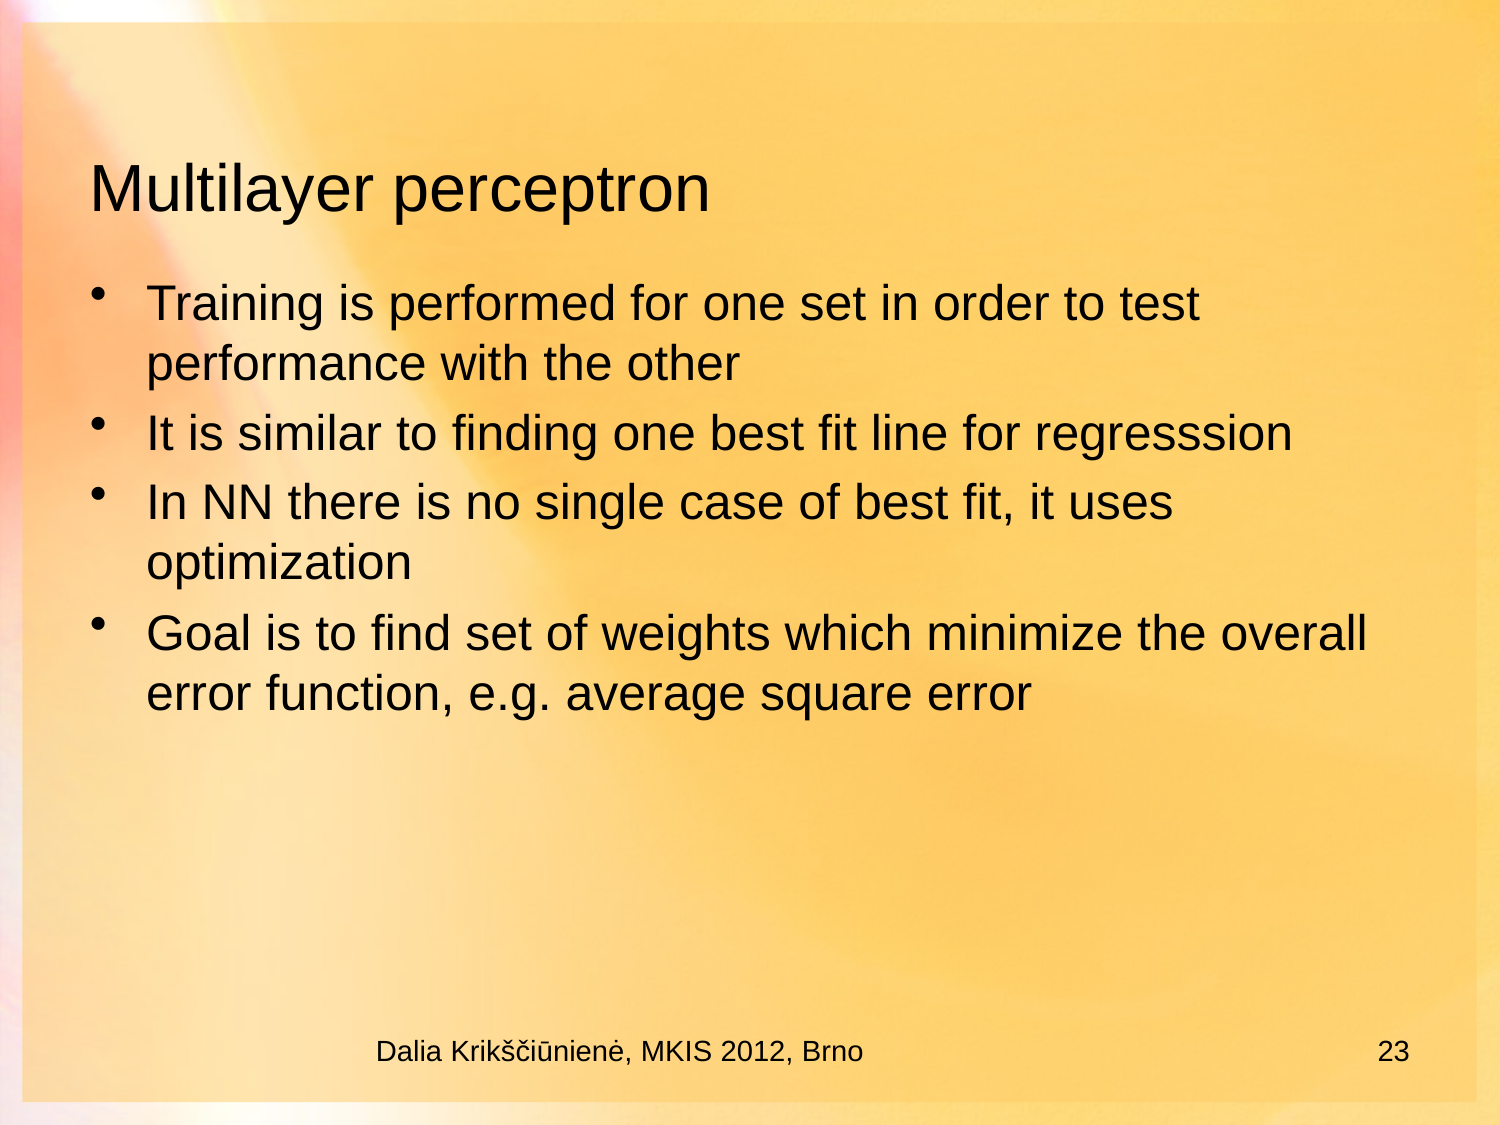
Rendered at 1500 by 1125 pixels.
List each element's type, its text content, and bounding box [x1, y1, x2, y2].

picture [0, 0, 1500, 1125]
slide_number 23 [1074, 1024, 1425, 1103]
footer Dalia Krikščiūnienė, MKIS 2012, Brno [194, 1024, 1046, 1103]
title Multilayer perceptron [74, 45, 1425, 233]
list Training is performed for one set in order to test performance with the other It is similar to finding one best fit line for regresssion In NN there is no single case of best fit, it uses optimization Goal is to find set of weights which minimize the overall error function, e.g. average square error [74, 262, 1425, 1005]
